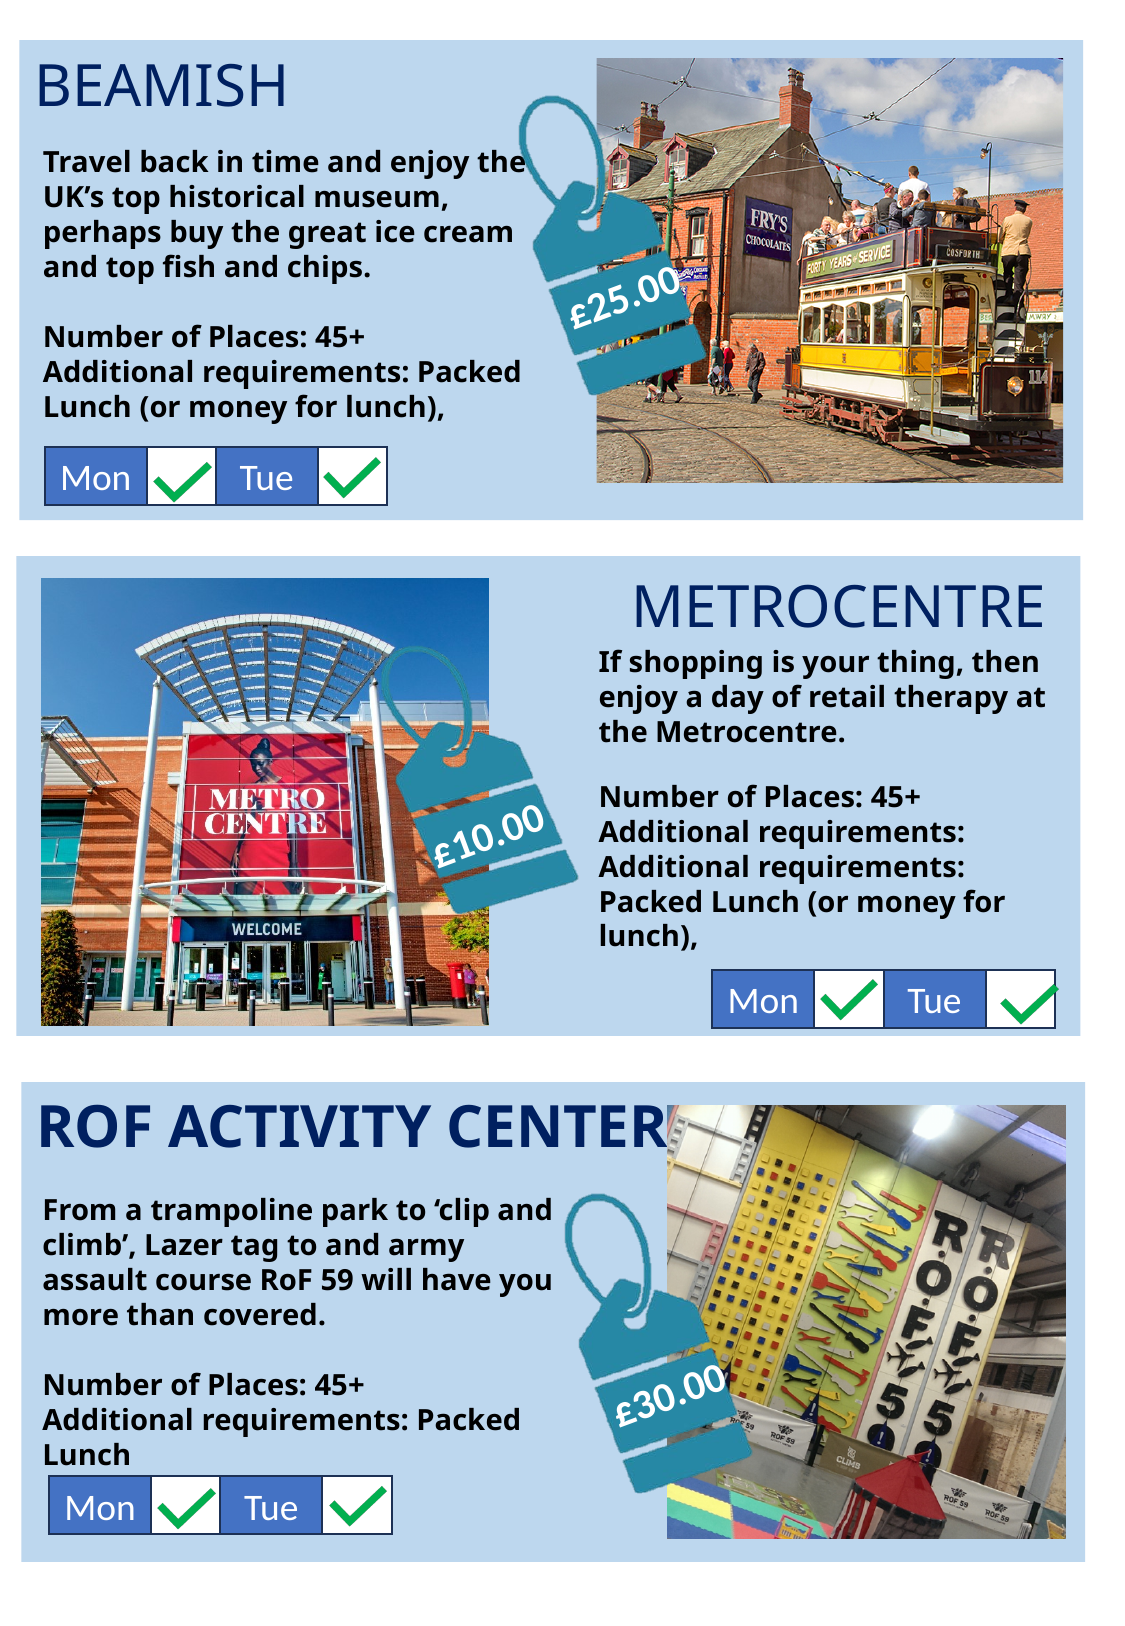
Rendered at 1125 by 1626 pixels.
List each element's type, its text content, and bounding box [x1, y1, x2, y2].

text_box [362, 637, 613, 926]
picture [999, 974, 1060, 1034]
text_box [388, 1476, 392, 1535]
picture [152, 452, 213, 512]
picture [41, 578, 489, 1026]
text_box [547, 1184, 852, 1506]
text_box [879, 969, 1055, 1028]
text_box From a trampoline park to ‘clip and climb’, Lazer tag to and army assault course RoF 59 will have you more than covered. Number of Places: 45+ Additional requirements: Packed Lunch [27, 1184, 547, 1479]
picture [667, 1105, 1066, 1539]
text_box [49, 1476, 328, 1535]
text_box Travel back in time and enjoy the UK’s top historical museum, perhaps buy the great ice cream and top fish and chips. Number of Places: 45+ Additional requirements: Packed Lunch (or money for lunch), [28, 136, 548, 431]
picture [328, 1476, 388, 1536]
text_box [712, 969, 818, 1028]
picture [818, 969, 879, 1030]
picture [596, 58, 1064, 483]
text_box BEAMISH [19, 40, 1084, 521]
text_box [501, 86, 806, 408]
picture [322, 447, 382, 508]
text_box [16, 556, 1081, 1036]
picture [156, 1478, 217, 1539]
text_box METROCENTRE [463, 562, 1062, 637]
text_box If shopping is your thing, then enjoy a day of retail therapy at the Metrocentre. Number of Places: 45+ Additional requirements: Additional requirements: Packed Lunch (or money for lunch), [583, 635, 1080, 961]
text_box ROF ACTIVITY CENTER [21, 1082, 1086, 1562]
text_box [44, 446, 388, 505]
